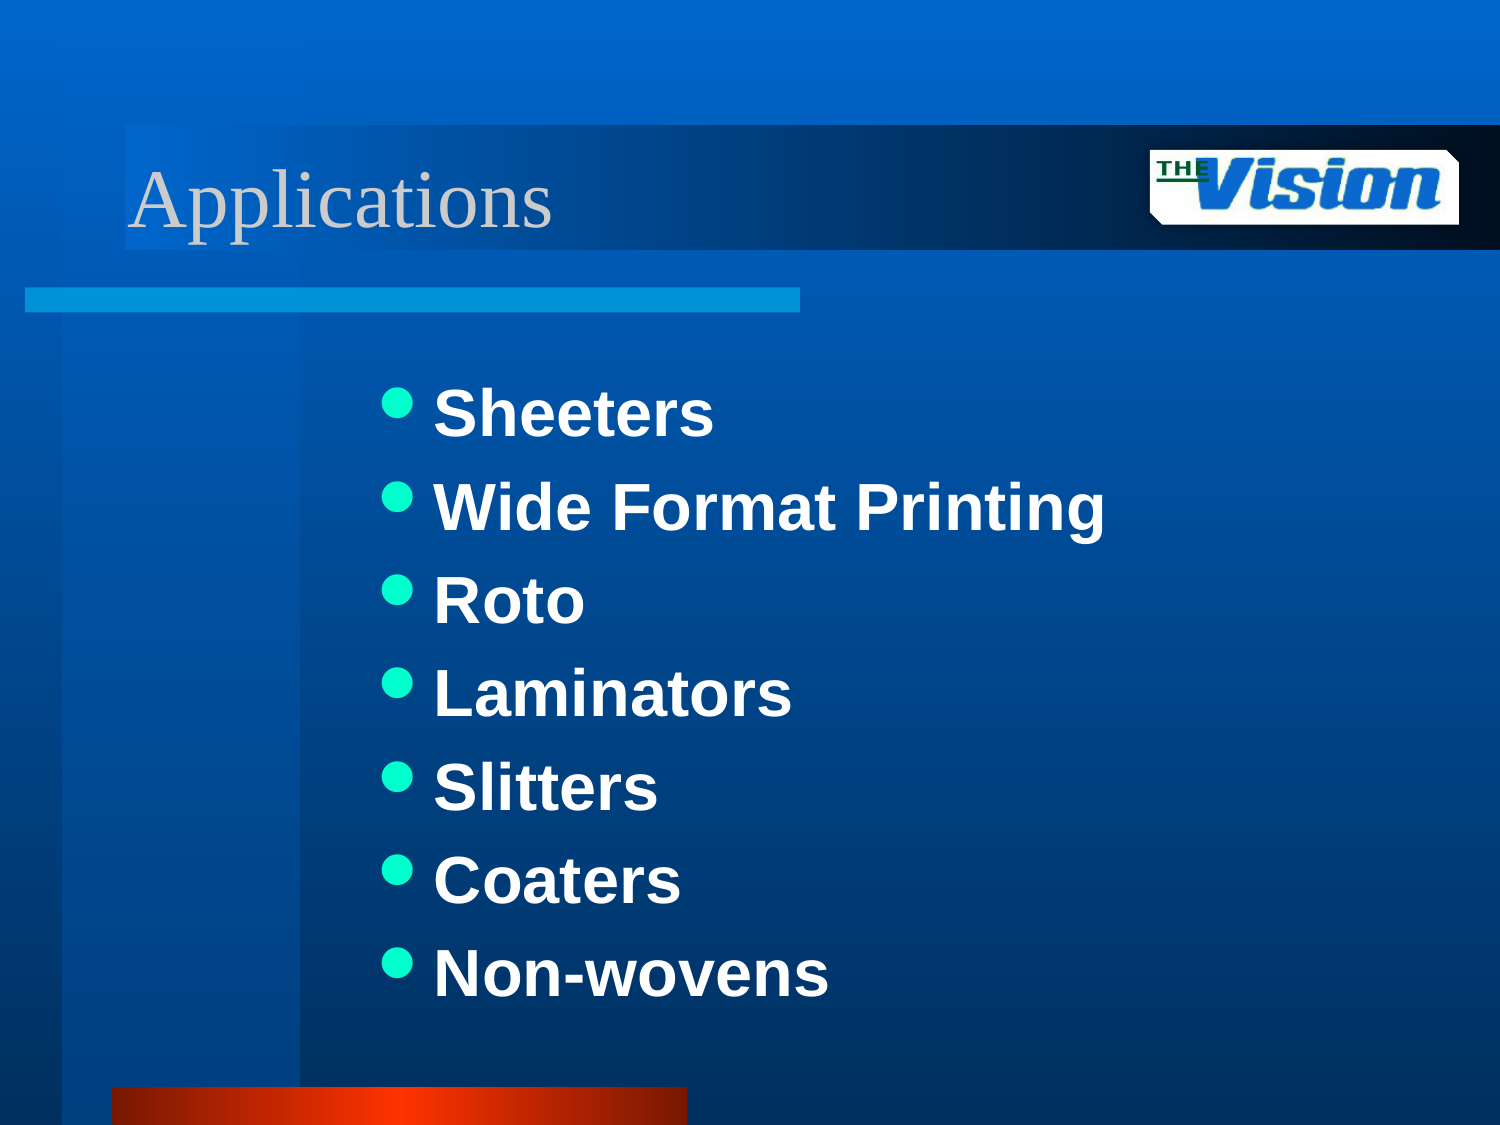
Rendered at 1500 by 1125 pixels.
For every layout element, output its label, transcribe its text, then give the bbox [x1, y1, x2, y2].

list Sheeters Wide Format Printing Roto Laminators Slitters Coaters Non-wovens [362, 362, 1150, 1038]
picture [1149, 149, 1459, 225]
title Applications [112, 99, 1388, 288]
